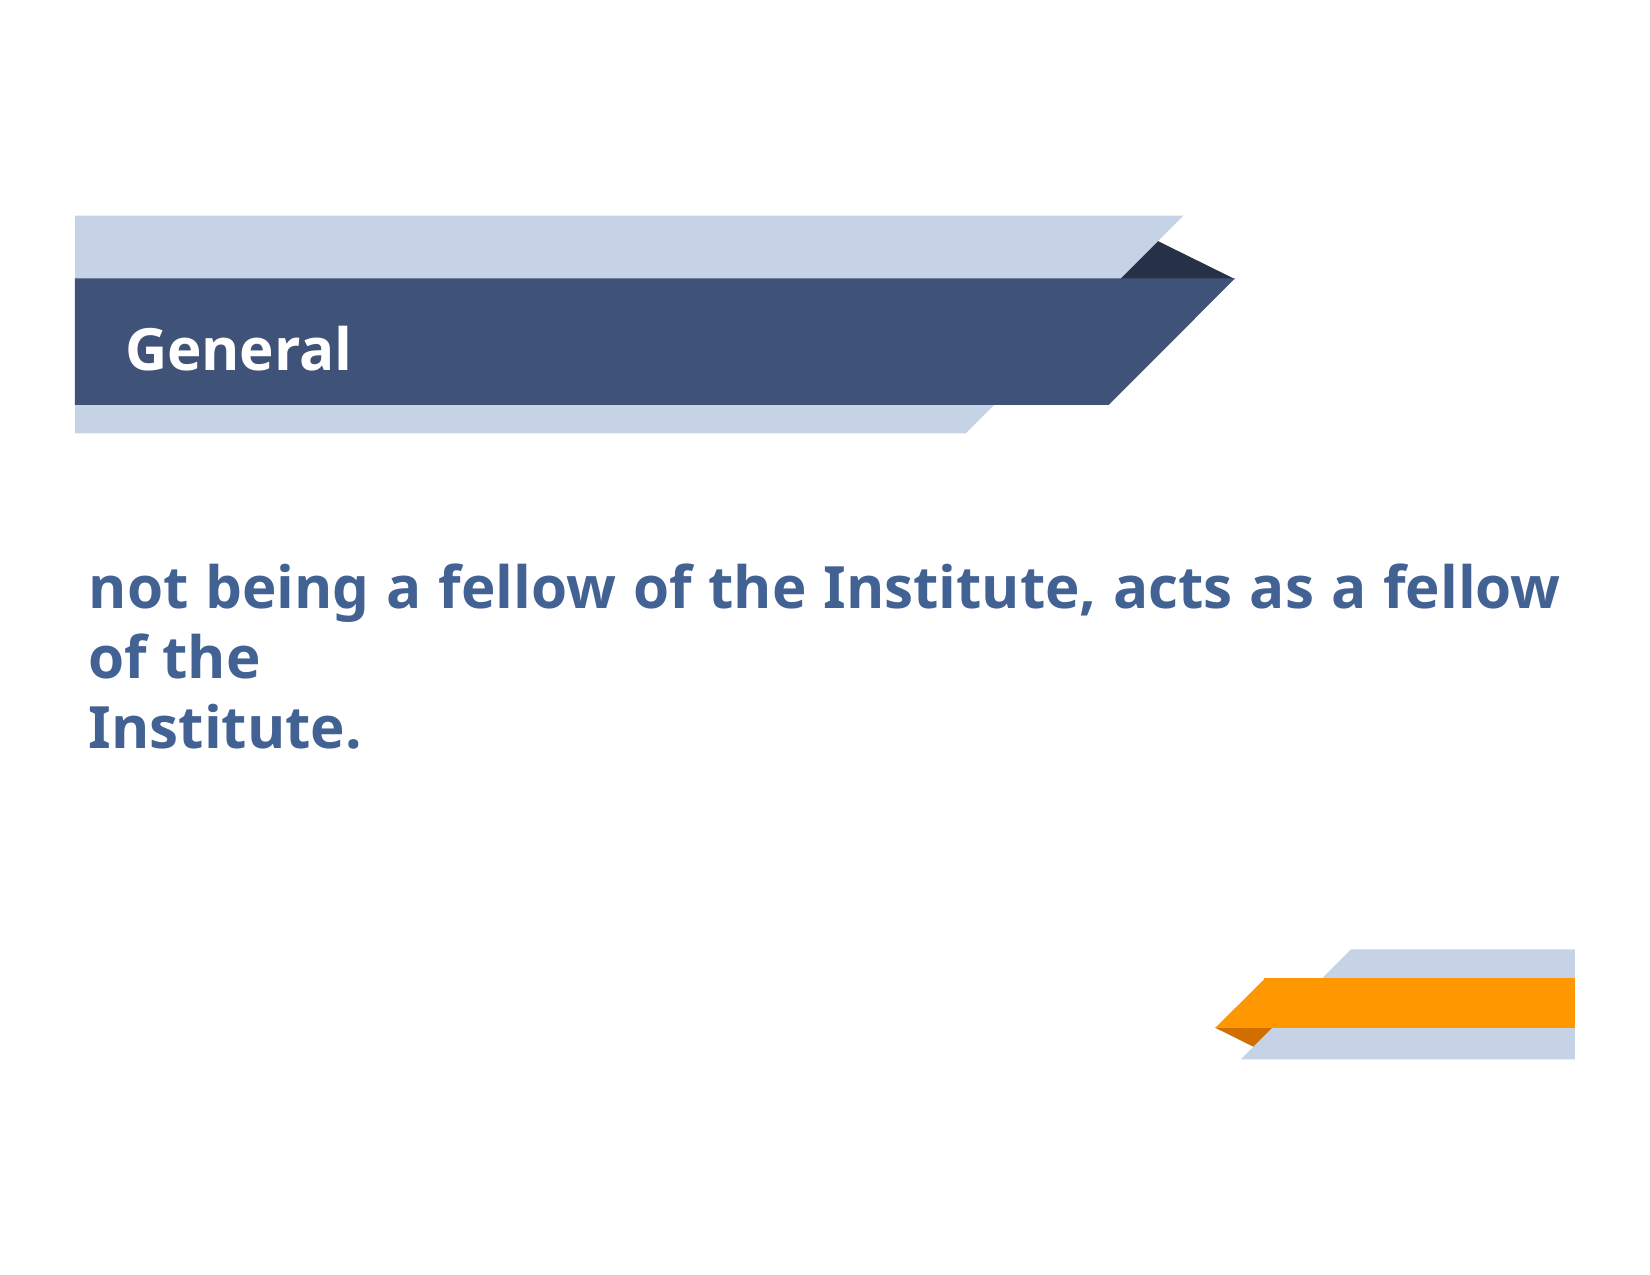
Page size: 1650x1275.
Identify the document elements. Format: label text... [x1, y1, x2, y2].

list not being a fellow of the Institute, acts as a fellow of the Institute. [88, 549, 1562, 808]
title General [125, 312, 1017, 384]
